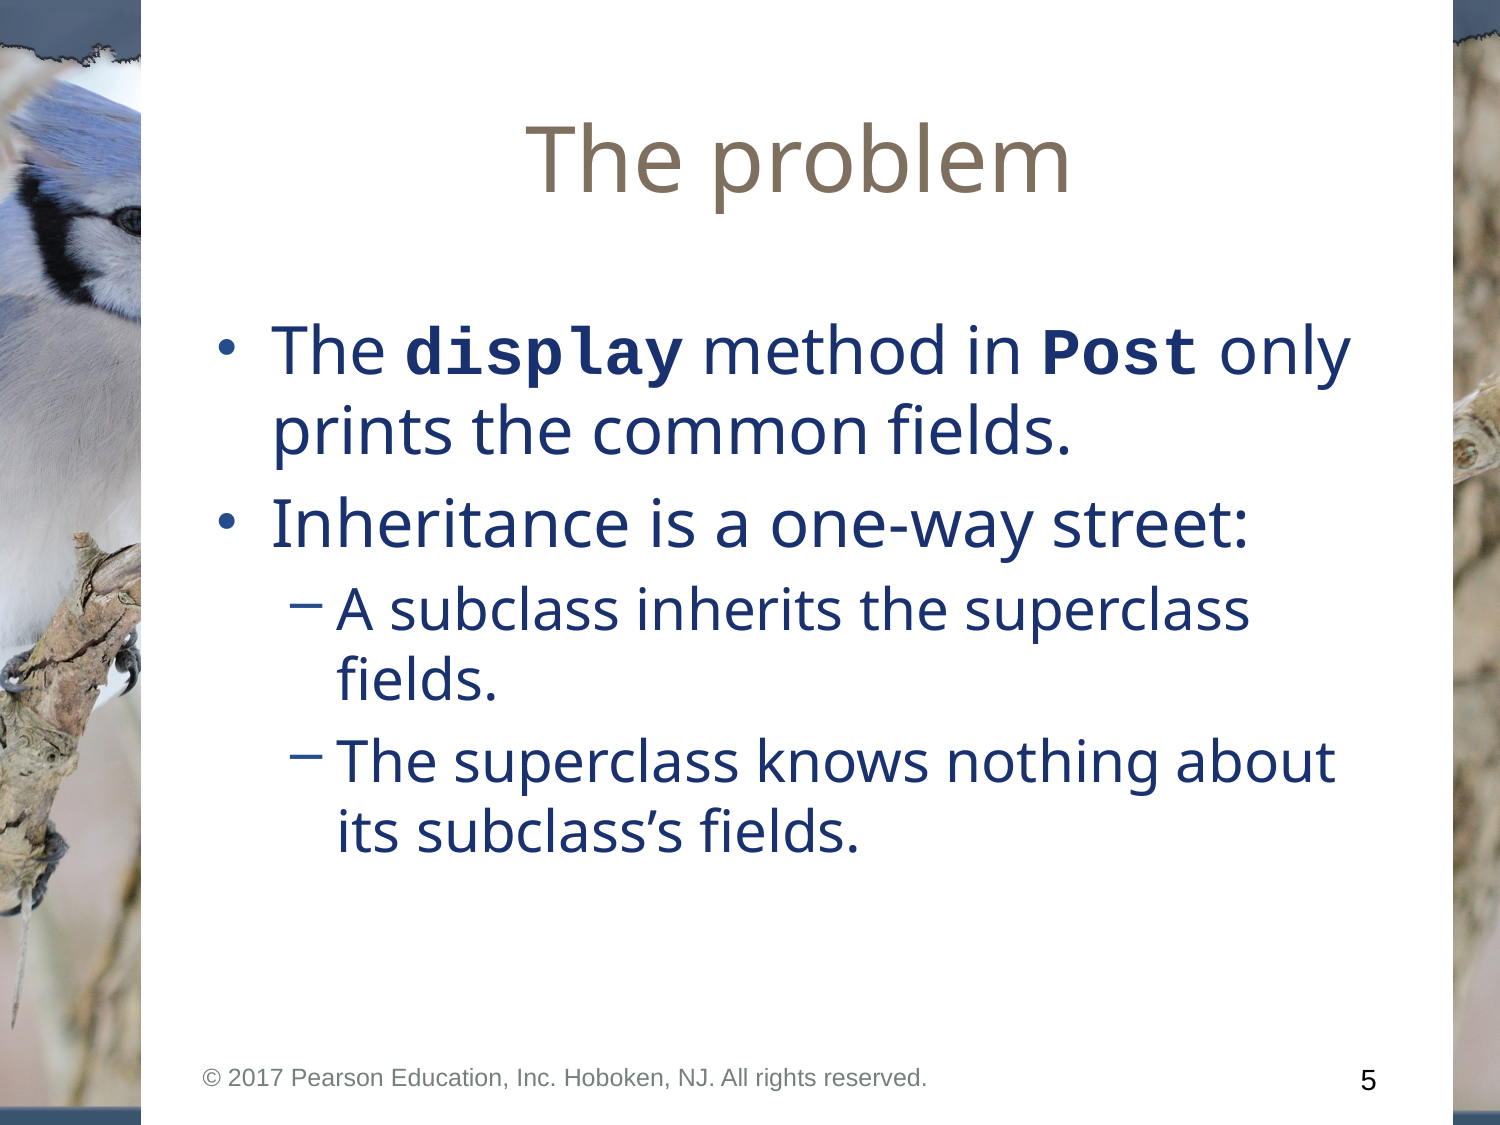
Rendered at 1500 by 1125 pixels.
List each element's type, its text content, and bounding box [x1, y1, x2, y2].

title The problem [162, 62, 1438, 250]
footer © 2017 Pearson Education, Inc. Hoboken, NJ. All rights reserved. [187, 1054, 1325, 1105]
picture [1453, 0, 1500, 1125]
list The display method in Post only prints the common fields. Inheritance is a one-way street: A subclass inherits the superclass fields. The superclass knows nothing about its subclass’s fields. [200, 299, 1425, 1000]
picture [0, 0, 141, 1125]
